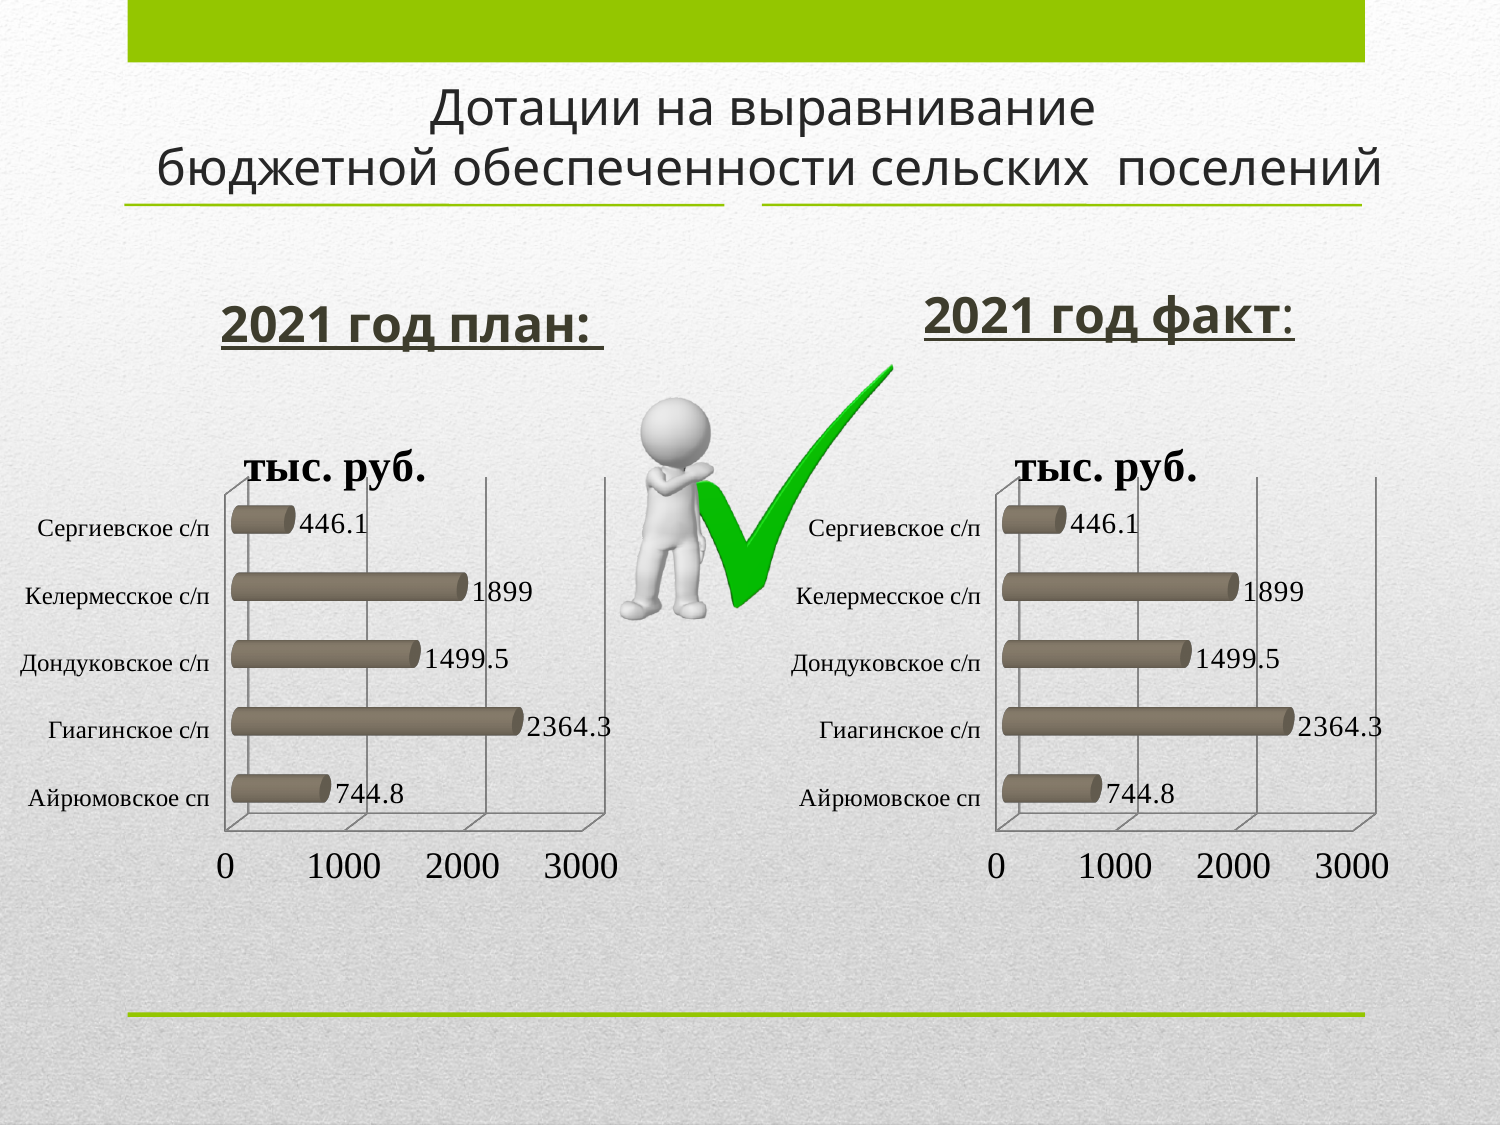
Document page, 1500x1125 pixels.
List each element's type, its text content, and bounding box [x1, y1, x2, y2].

list 2021 год план: [112, 255, 713, 360]
chart [0, 408, 671, 902]
chart [767, 408, 1442, 1060]
title Дотации на выравнивание бюджетной обеспеченности сельских поселений [70, 78, 1471, 203]
picture [609, 337, 910, 638]
list 2021 год факт: [809, 243, 1409, 352]
